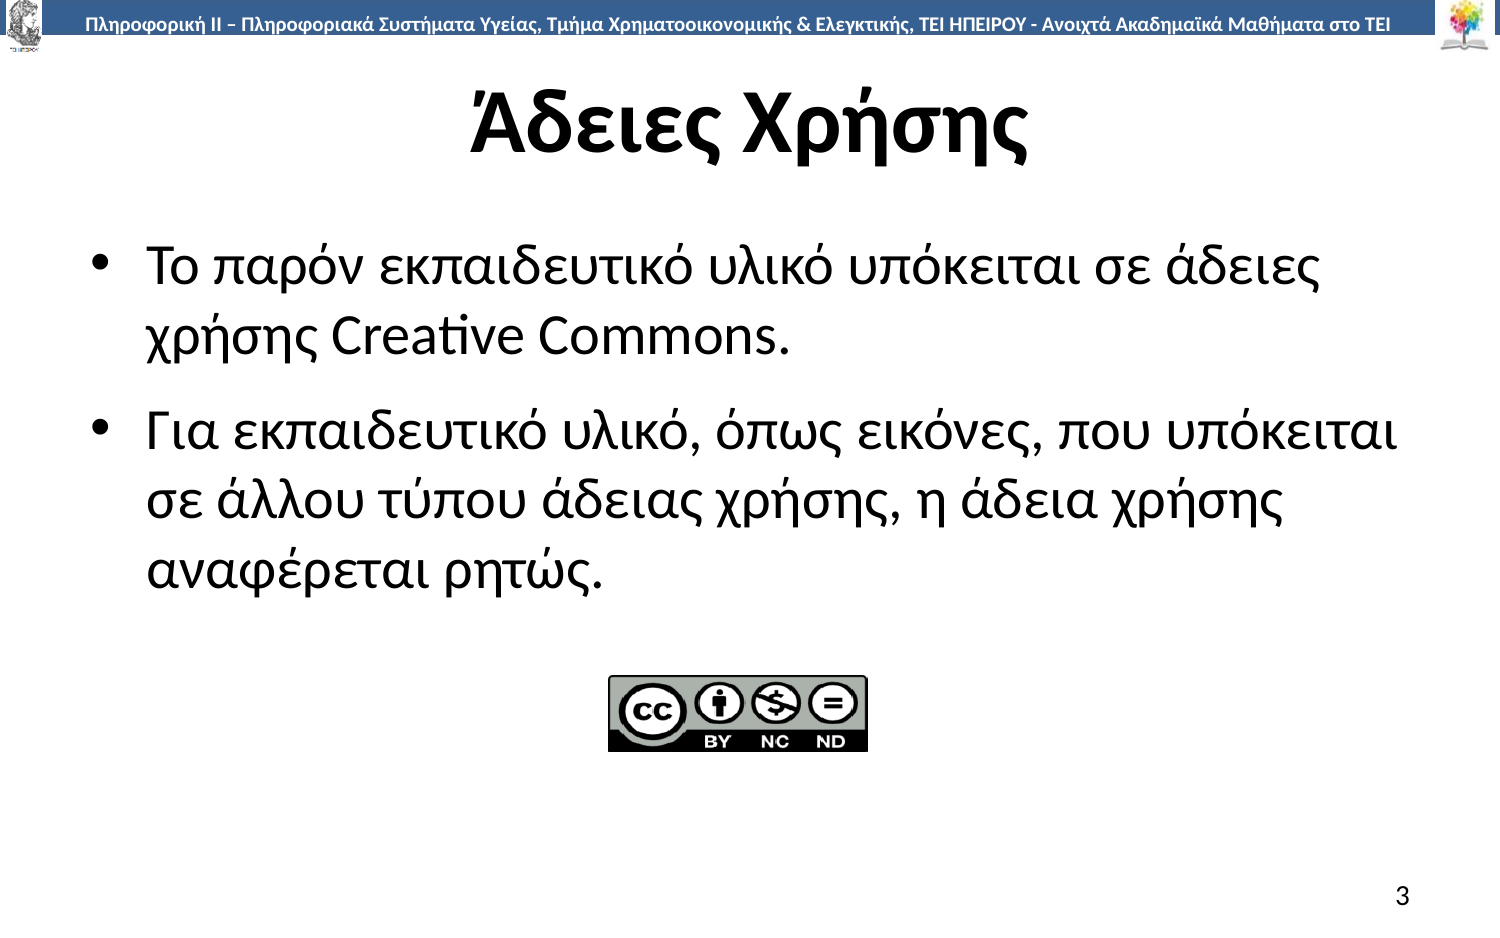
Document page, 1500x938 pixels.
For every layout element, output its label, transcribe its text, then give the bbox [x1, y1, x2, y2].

picture [1435, 0, 1495, 52]
list Το παρόν εκπαιδευτικό υλικό υπόκειται σε άδειες χρήσης Creative Commons. Για εκπαιδευτικό υλικό, όπως εικόνες, που υπόκειται σε άλλου τύπου άδειας χρήσης, η άδεια χρήσης αναφέρεται ρητώς. [75, 218, 1425, 838]
picture [6, 0, 42, 54]
picture [607, 675, 868, 752]
title Άδειες Χρήσης [75, 37, 1425, 194]
slide_number 3 [1074, 868, 1425, 919]
